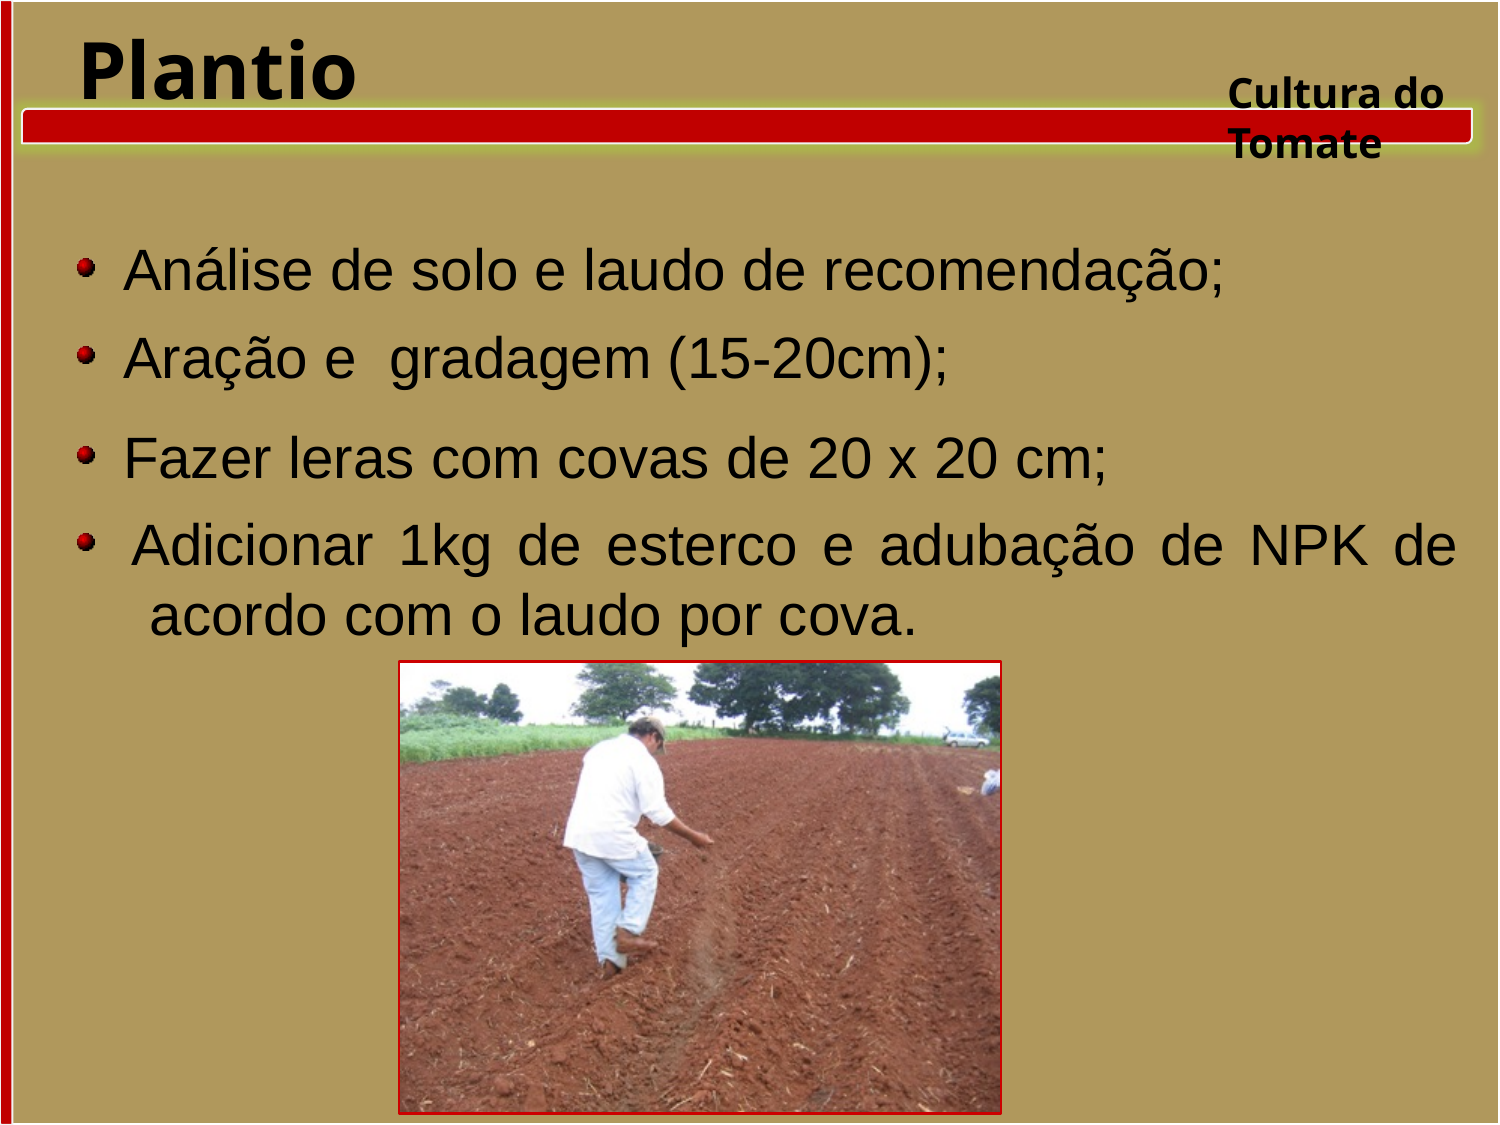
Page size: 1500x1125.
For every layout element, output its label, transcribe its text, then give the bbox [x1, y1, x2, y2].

text_box Adicionar 1kg de esterco e adubação de NPK de acordo com o laudo por cova. [62, 499, 1475, 655]
text_box [15, 0, 1500, 1125]
picture [77, 258, 95, 277]
text_box Cultura do Tomate [1212, 59, 1488, 175]
text_box Plantio [62, 12, 713, 123]
picture [399, 662, 1001, 1113]
text_box Fazer leras com covas de 20 x 20 cm; [62, 412, 1475, 498]
text_box [0, 0, 15, 1125]
picture [77, 346, 95, 364]
picture [77, 446, 95, 464]
picture [77, 533, 95, 551]
text_box [19, 106, 1212, 146]
text_box Aração e gradagem (15-20cm); [62, 312, 1475, 398]
text_box Análise de solo e laudo de recomendação; [62, 224, 1475, 310]
